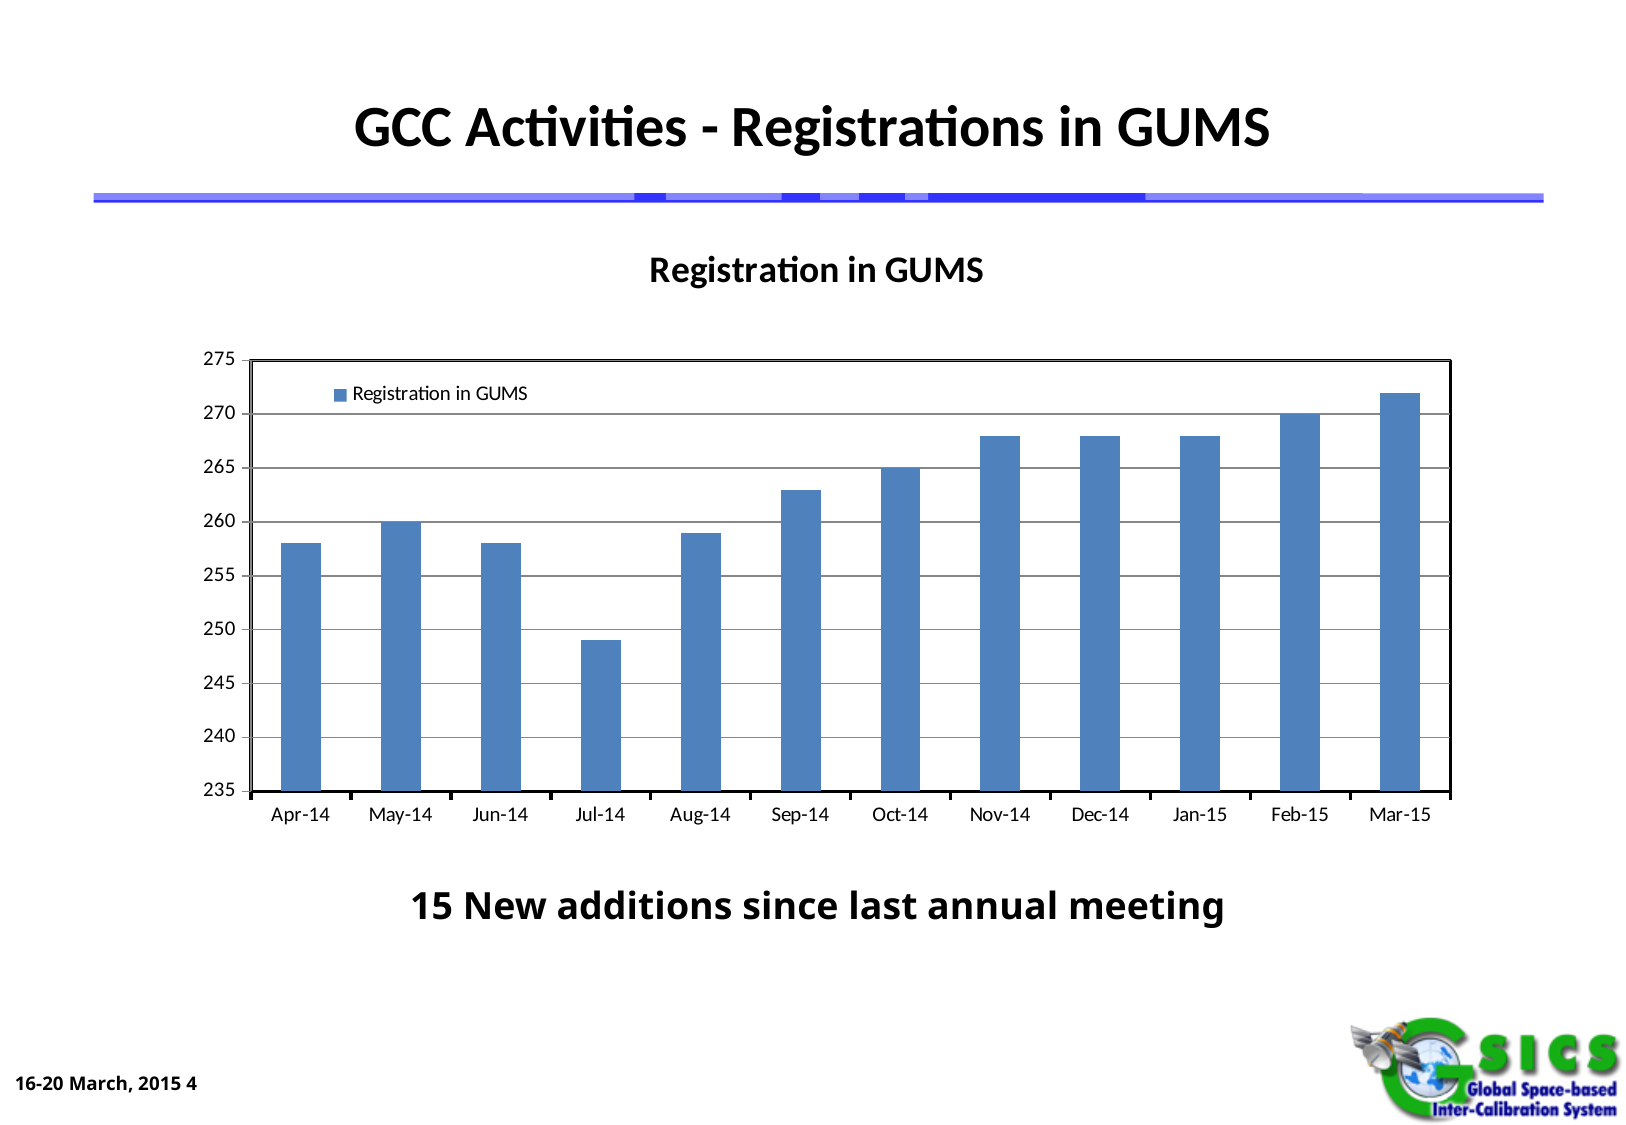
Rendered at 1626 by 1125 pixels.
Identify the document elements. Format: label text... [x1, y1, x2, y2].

picture [1343, 1010, 1625, 1125]
title GCC Activities - Registrations in GUMS [80, 44, 1544, 202]
chart [132, 220, 1501, 938]
